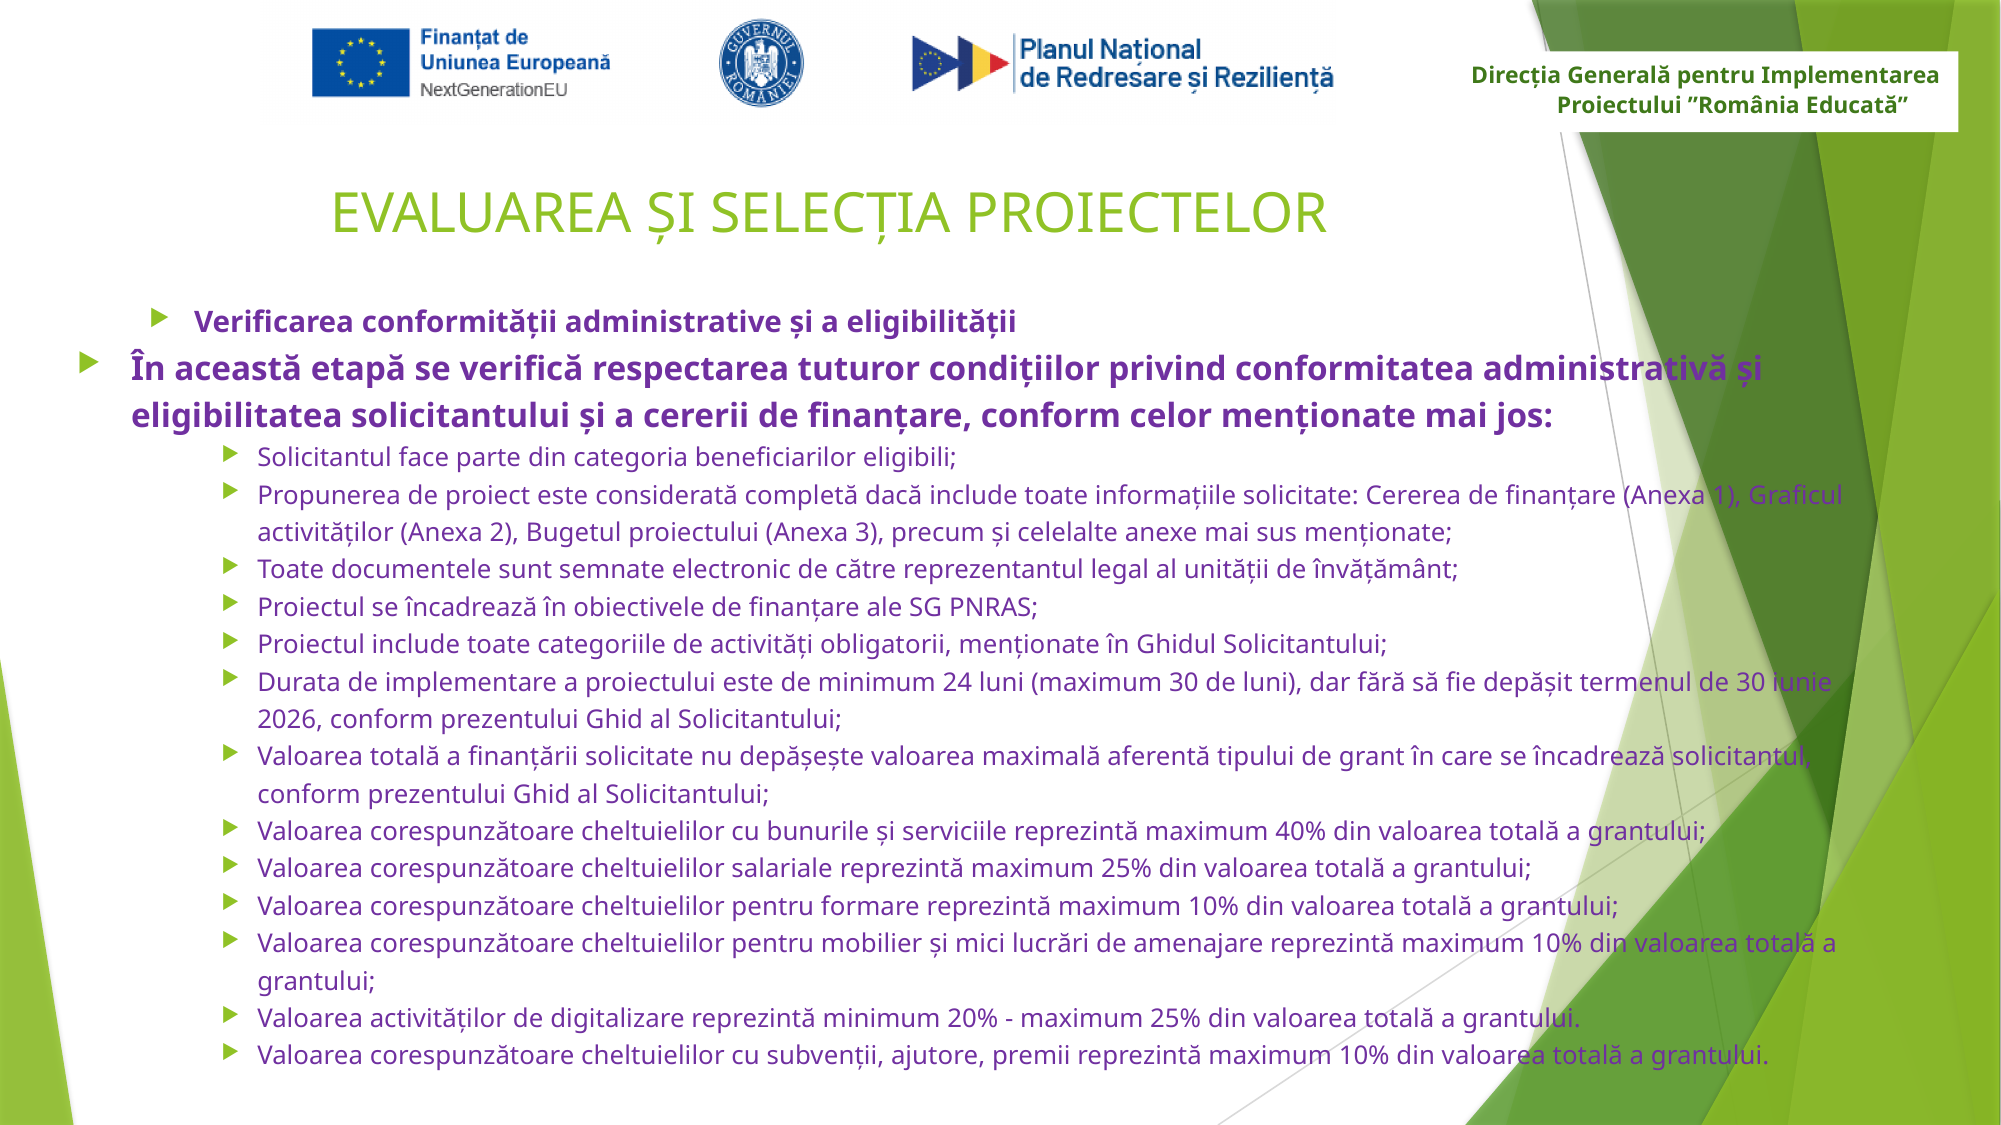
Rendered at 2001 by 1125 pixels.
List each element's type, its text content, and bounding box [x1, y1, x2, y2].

title EVALUAREA ȘI SELECȚIA PROIECTELOR [124, 169, 1535, 252]
text_box Direcția Generală pentru Implementarea Proiectului ”România Educată” [1453, 51, 1959, 133]
list Verificarea conformității administrative și a eligibilității În această etapă se verifică respectarea tuturor condițiilor privind conformitatea administrativă și eligibilitatea solicitantului și a cererii de finanțare, conform celor menționate mai jos: Solicitantul face parte din categoria beneficiarilor eligibili; Propunerea de proiect este considerată completă dacă include toate informațiile solicitate: Cererea de finanțare (Anexa 1), Graficul activităților (Anexa 2), Bugetul proiectului (Anexa 3), precum și celelalte anexe mai sus menționate; Toate documentele sunt semnate electronic de către reprezentantul legal al unității de învățământ; Proiectul se încadrează în obiectivele de finanțare ale SG PNRAS; Proiectul include toate categoriile de activități obligatorii, menționate în Ghidul Solicitantului; Durata de implementare a proiectului este de minimum 24 luni (maximum 30 de luni), dar fără să fie depășit termenul de 30 iunie 2026, conform prezentului Ghid al Solicitantului; Valoarea totală a finanțării solicitate nu depășește valoarea maximală aferentă tipului de grant în care se încadrează solicitantul, conform prezentului Ghid al Solicitantului; Valoarea corespunzătoare cheltuielilor cu bunurile și serviciile reprezintă maximum 40% din valoarea totală a grantului; Valoarea corespunzătoare cheltuielilor salariale reprezintă maximum 25% din valoarea totală a grantului; Valoarea corespunzătoare cheltuielilor pentru formare reprezintă maximum 10% din valoarea totală a grantului; Valoarea corespunzătoare cheltuielilor pentru mobilier și mici lucrări de amenajare reprezintă maximum 10% din valoarea totală a grantului; Valoarea activităților de digitalizare reprezintă minimum 20% - maximum 25% din valoarea totală a grantului. Valoarea corespunzătoare cheltuielilor cu subvenții, ajutore, premii reprezintă maximum 10% din valoarea totală a grantului. [62, 288, 1887, 1090]
picture [259, 0, 1337, 126]
